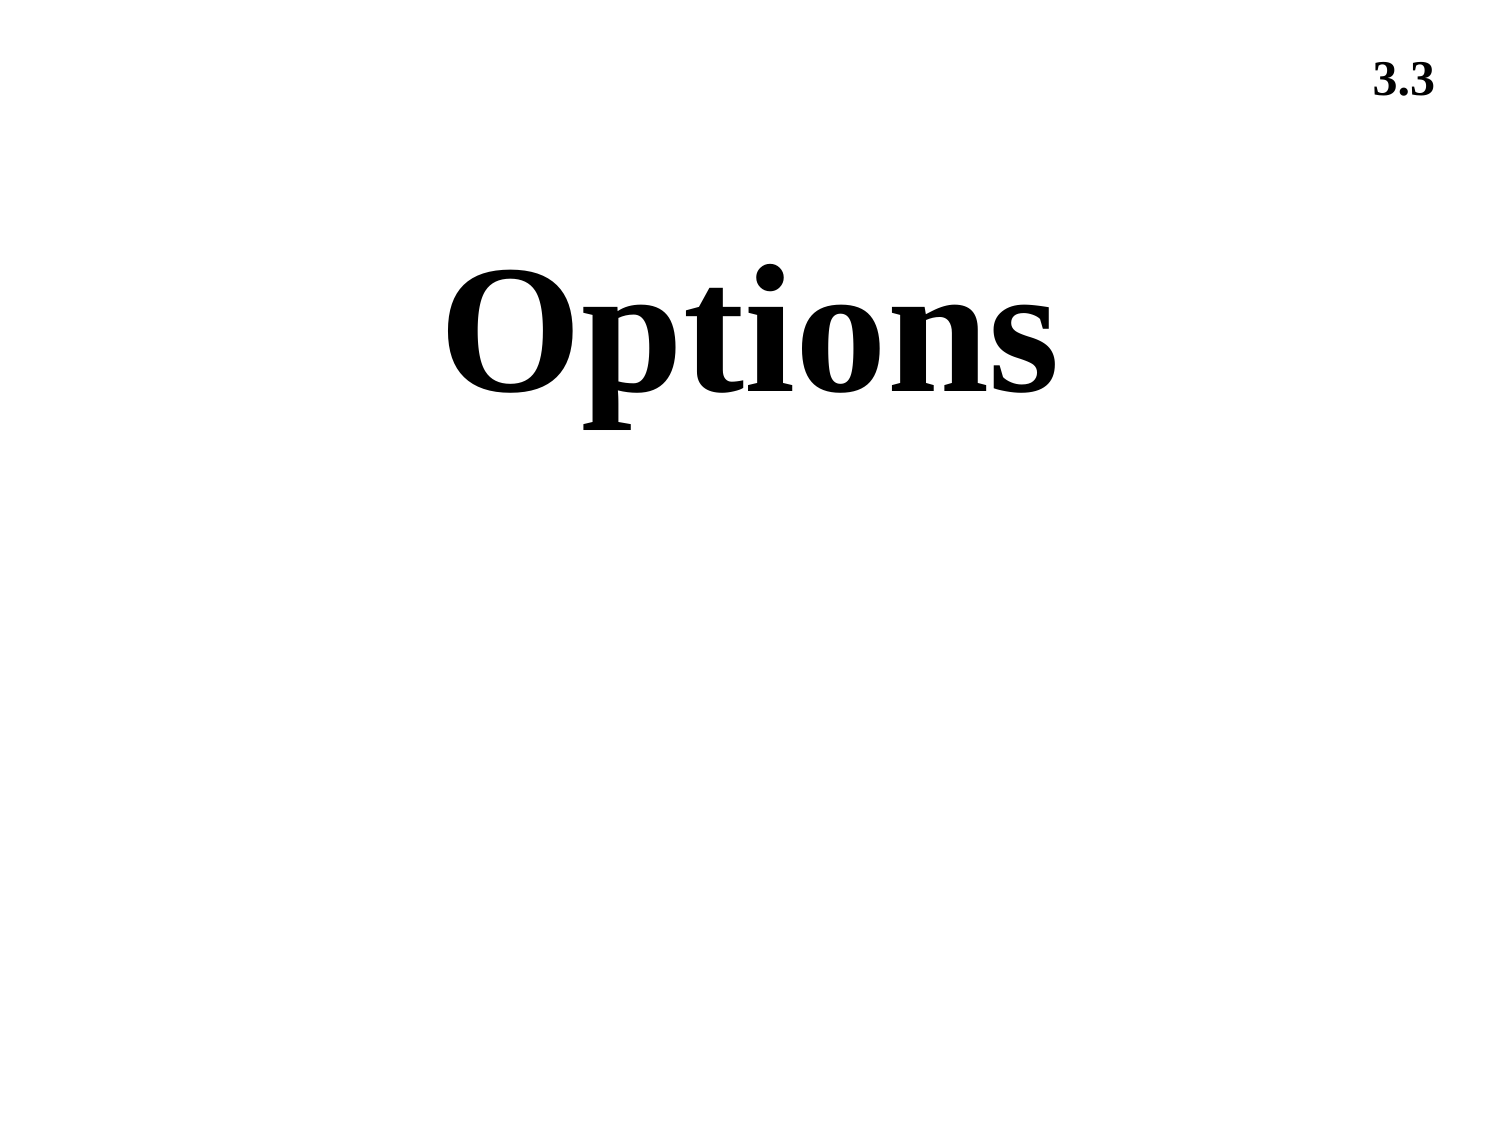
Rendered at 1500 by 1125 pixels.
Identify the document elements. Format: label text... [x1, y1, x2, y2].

slide_number 3.3 [1125, 37, 1450, 113]
title Options [112, 200, 1388, 875]
